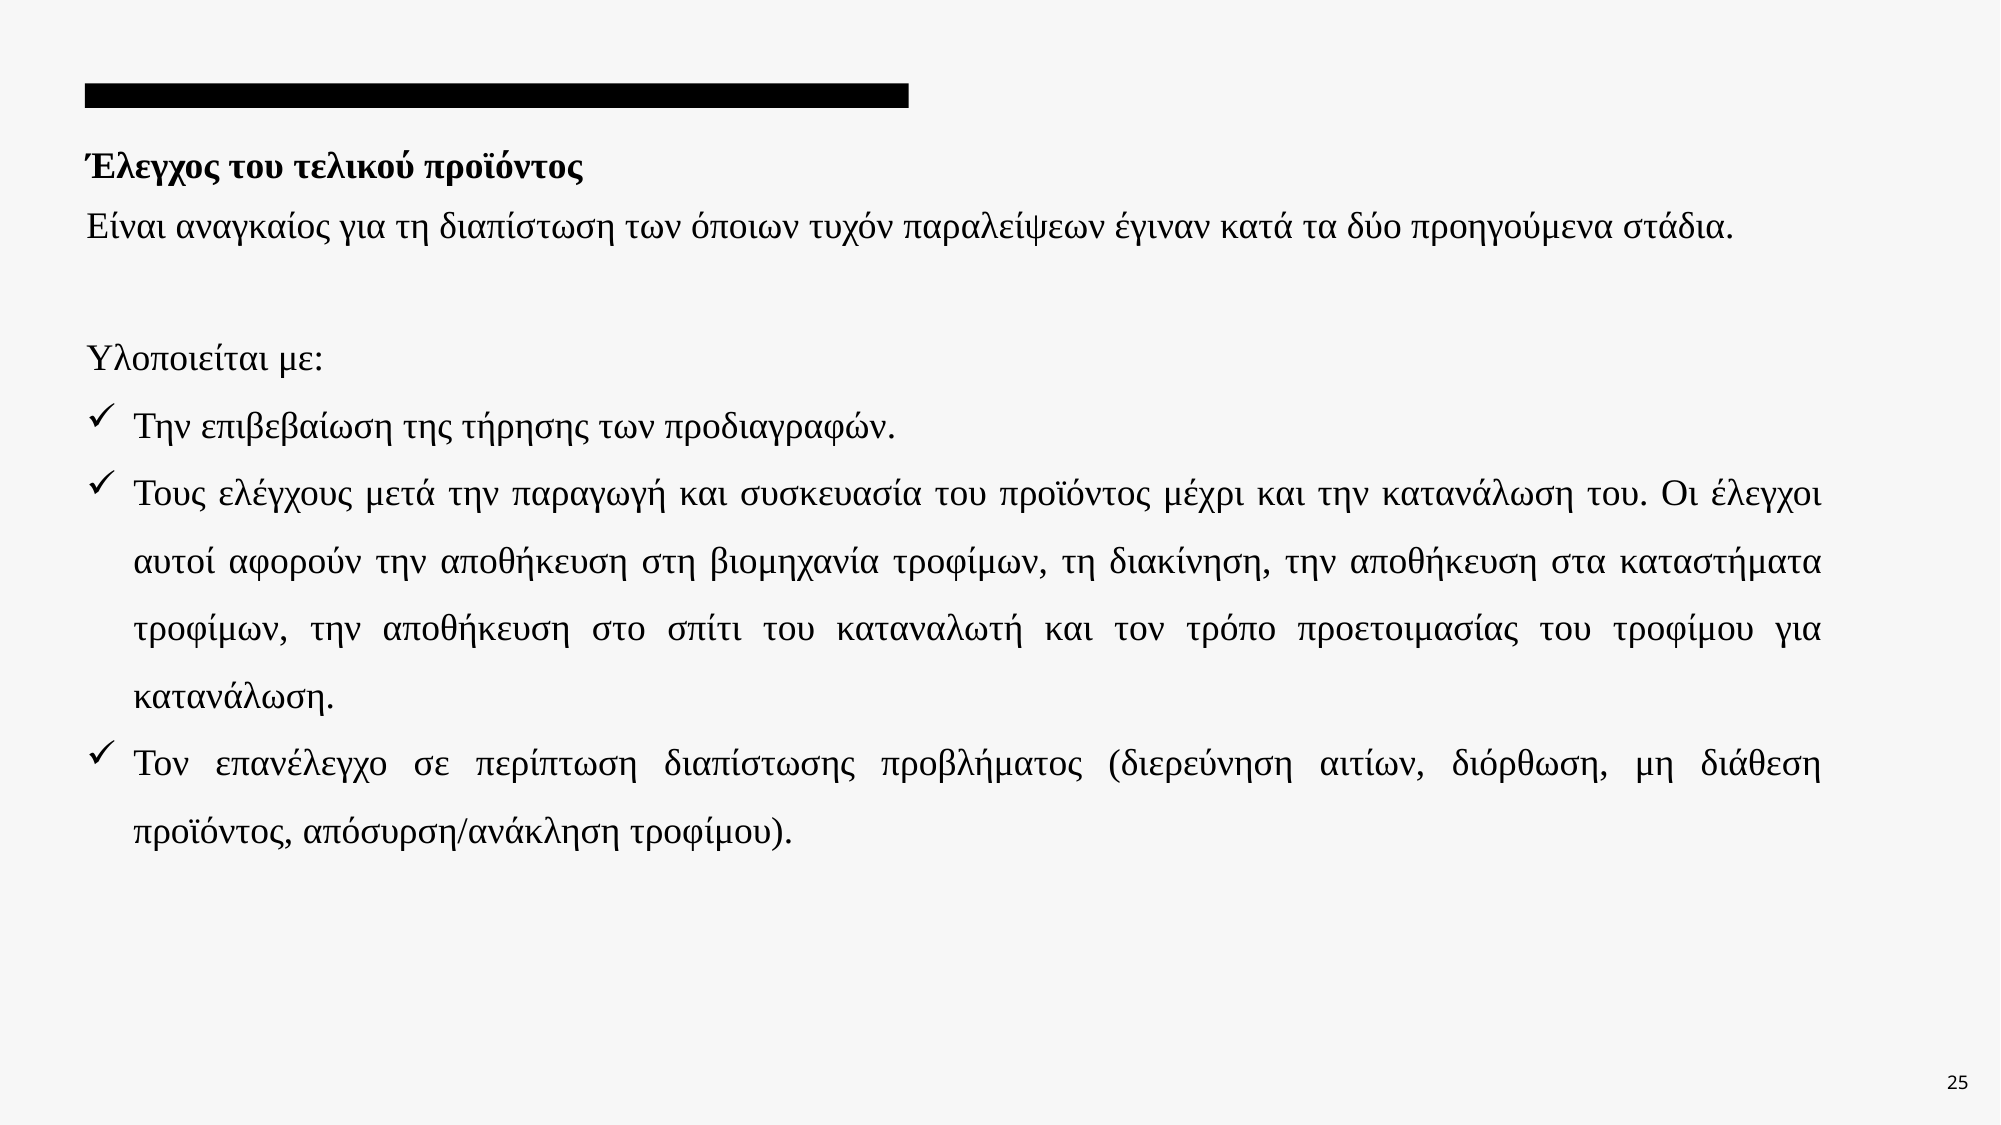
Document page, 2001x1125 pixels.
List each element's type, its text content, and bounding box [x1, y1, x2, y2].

text_box Υλοποιείται με: Την επιβεβαίωση της τήρησης των προδιαγραφών. Τους ελέγχους μετά την παραγωγή και συσκευασία του προϊόντος μέχρι και την κατανάλωση του. Οι έλεγχοι αυτοί αφορούν την αποθήκευση στη βιομηχανία τροφίμων, τη διακίνηση, την αποθήκευση στα καταστήματα τροφίμων, την αποθήκευση στο σπίτι του καταναλωτή και τον τρόπο προετοιμασίας του τροφίμου για κατανάλωση. Τον επανέλεγχο σε περίπτωση διαπίστωσης προβλήματος (διερεύνηση αιτίων, διόρθωση, μη διάθεση προϊόντος, απόσυρση/ανάκληση τροφίμου). [71, 303, 1838, 858]
slide_number 25 [1879, 1053, 1984, 1114]
text_box Είναι αναγκαίος για τη διαπίστωση των όποιων τυχόν παραλείψεων έγιναν κατά τα δύο προηγούμενα στάδια. [71, 194, 1905, 254]
text_box Έλεγχος του τελικού προϊόντος [71, 133, 1072, 194]
